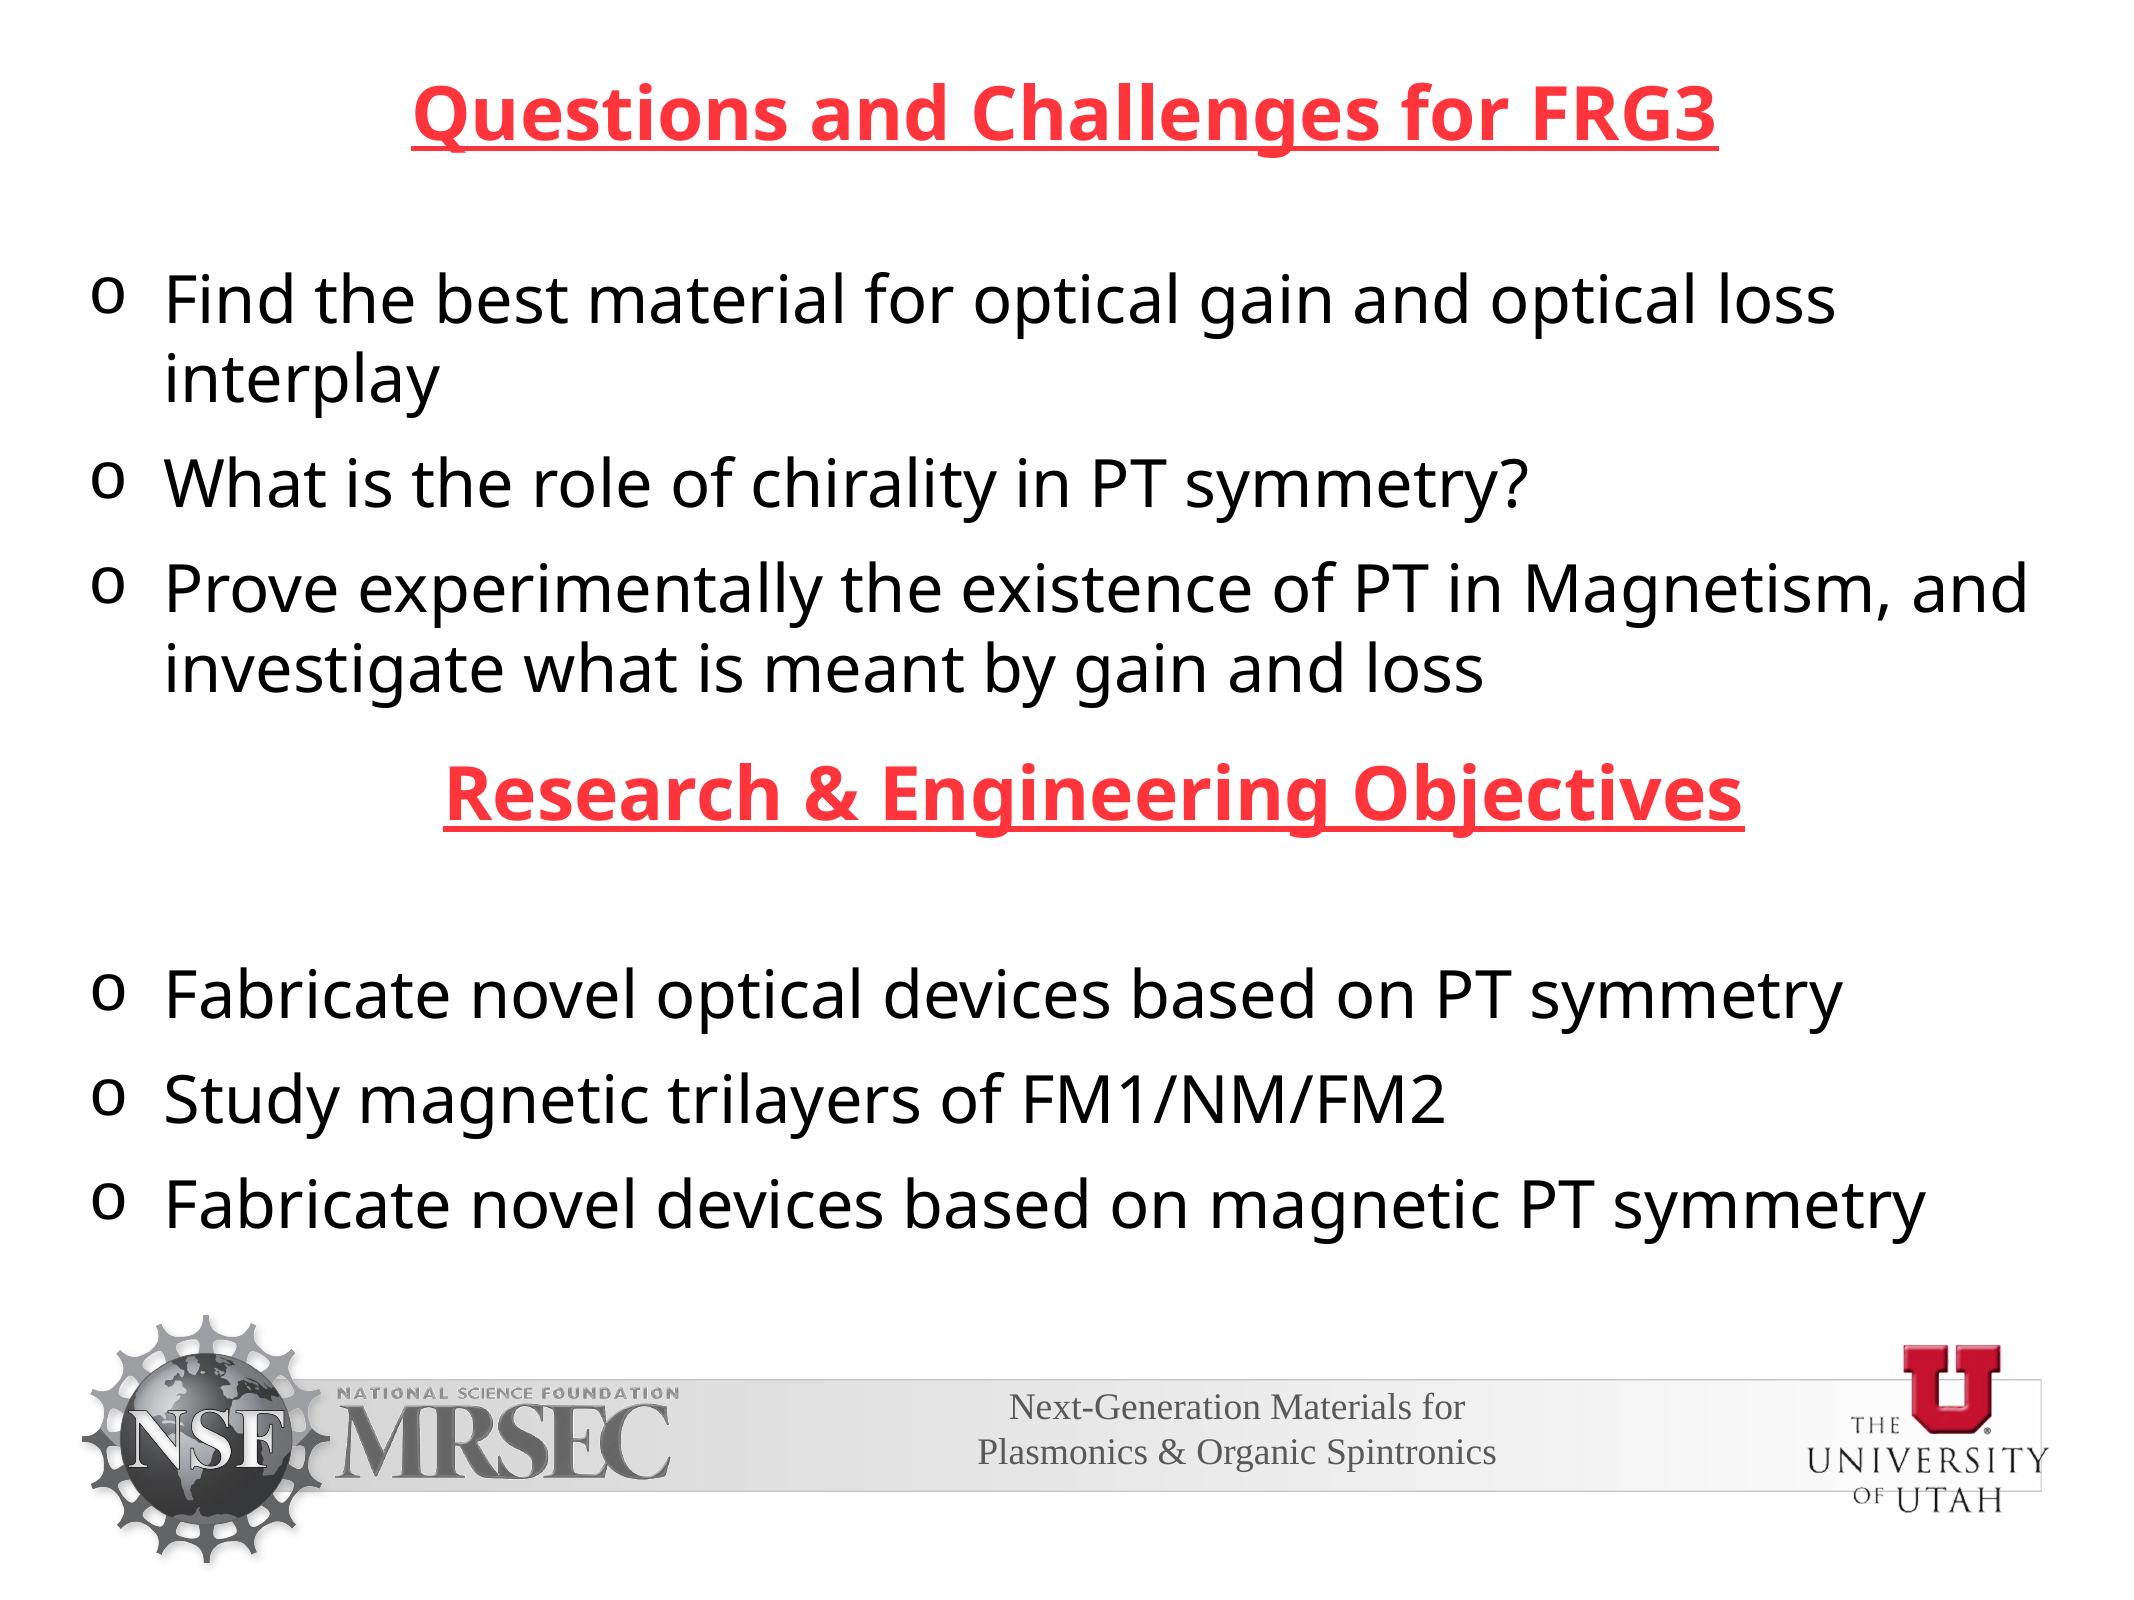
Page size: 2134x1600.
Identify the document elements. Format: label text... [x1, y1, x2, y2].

text_box Find the best material for optical gain and optical loss interplay What is the role of chirality in PT symmetry? Prove experimentally the existence of PT in Magnetism, and investigate what is meant by gain and loss [73, 248, 2057, 714]
picture [1791, 1299, 2067, 1575]
picture [82, 1315, 330, 1563]
text_box Fabricate novel optical devices based on PT symmetry Study magnetic trilayers of FM1/NM/FM2 Fabricate novel devices based on magnetic PT symmetry [73, 944, 1990, 1250]
text_box Questions and Challenges for FRG3 [396, 57, 1734, 163]
text_box Research & Engineering Objectives [428, 738, 1760, 844]
